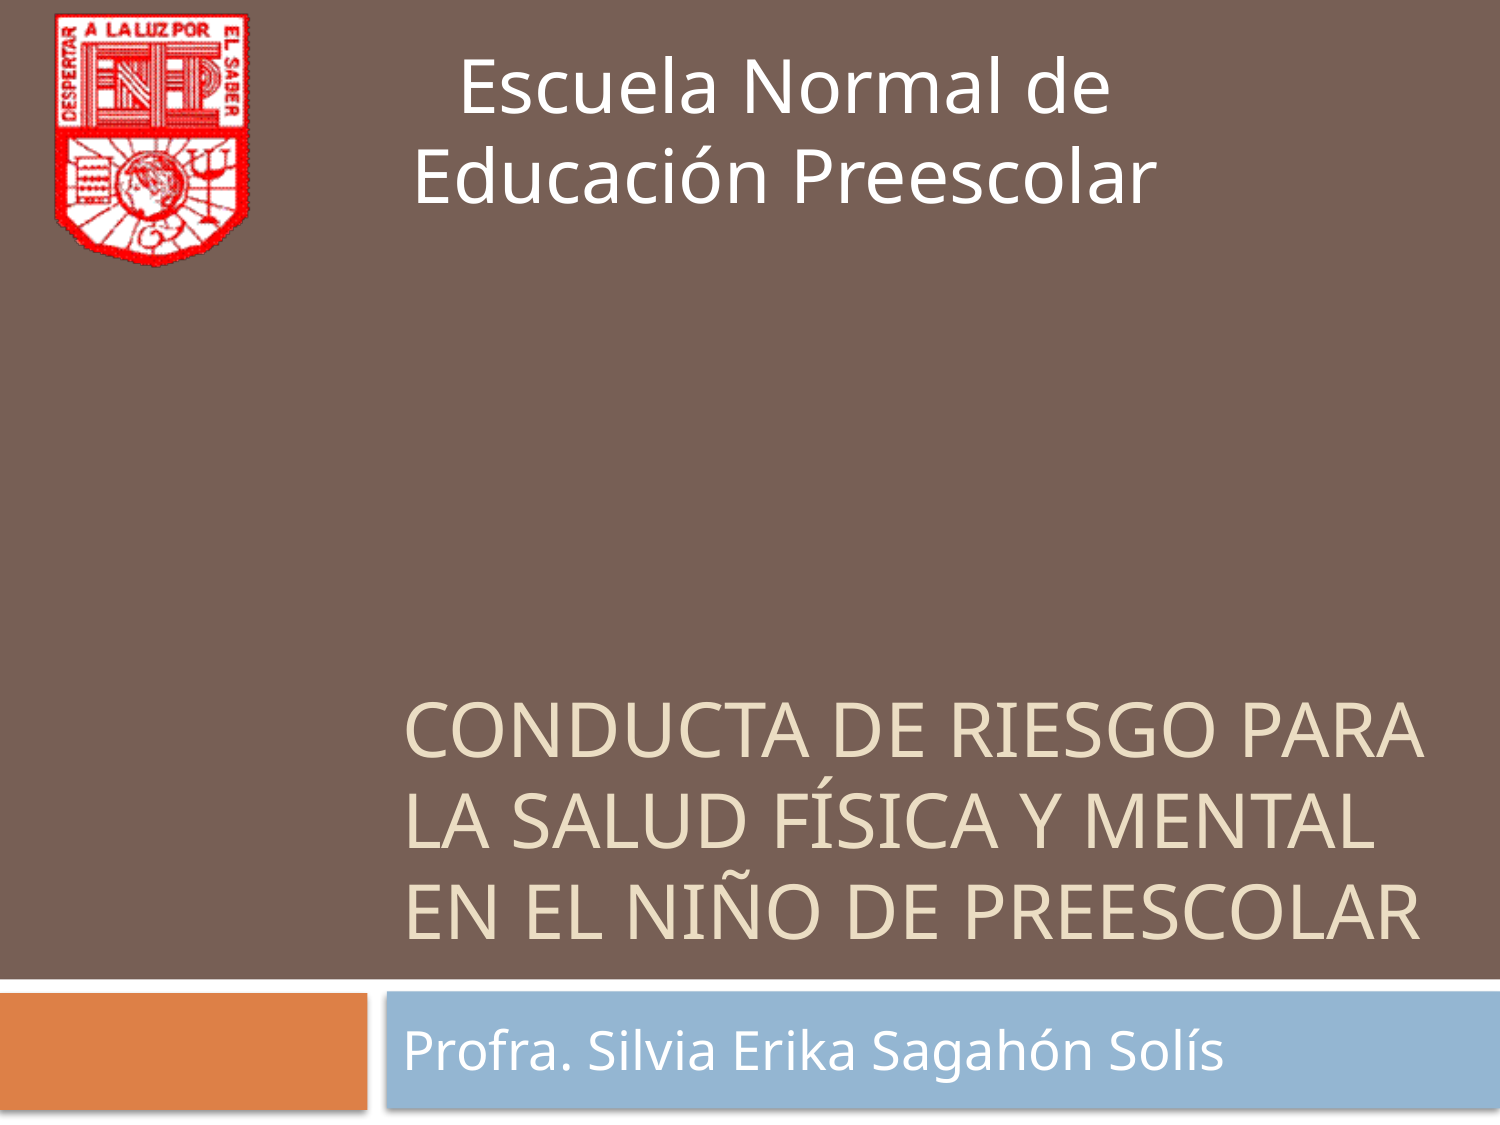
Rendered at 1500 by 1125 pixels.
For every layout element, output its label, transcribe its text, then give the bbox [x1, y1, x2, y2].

title Conducta de Riesgo para la Salud física y mental en el niño de Preescolar [387, 662, 1450, 963]
picture [11, 6, 278, 274]
subtitle Profra. Silvia Erika Sagahón Solís [387, 992, 1488, 1105]
text_box Escuela Normal de Educación Preescolar [283, 30, 1306, 226]
